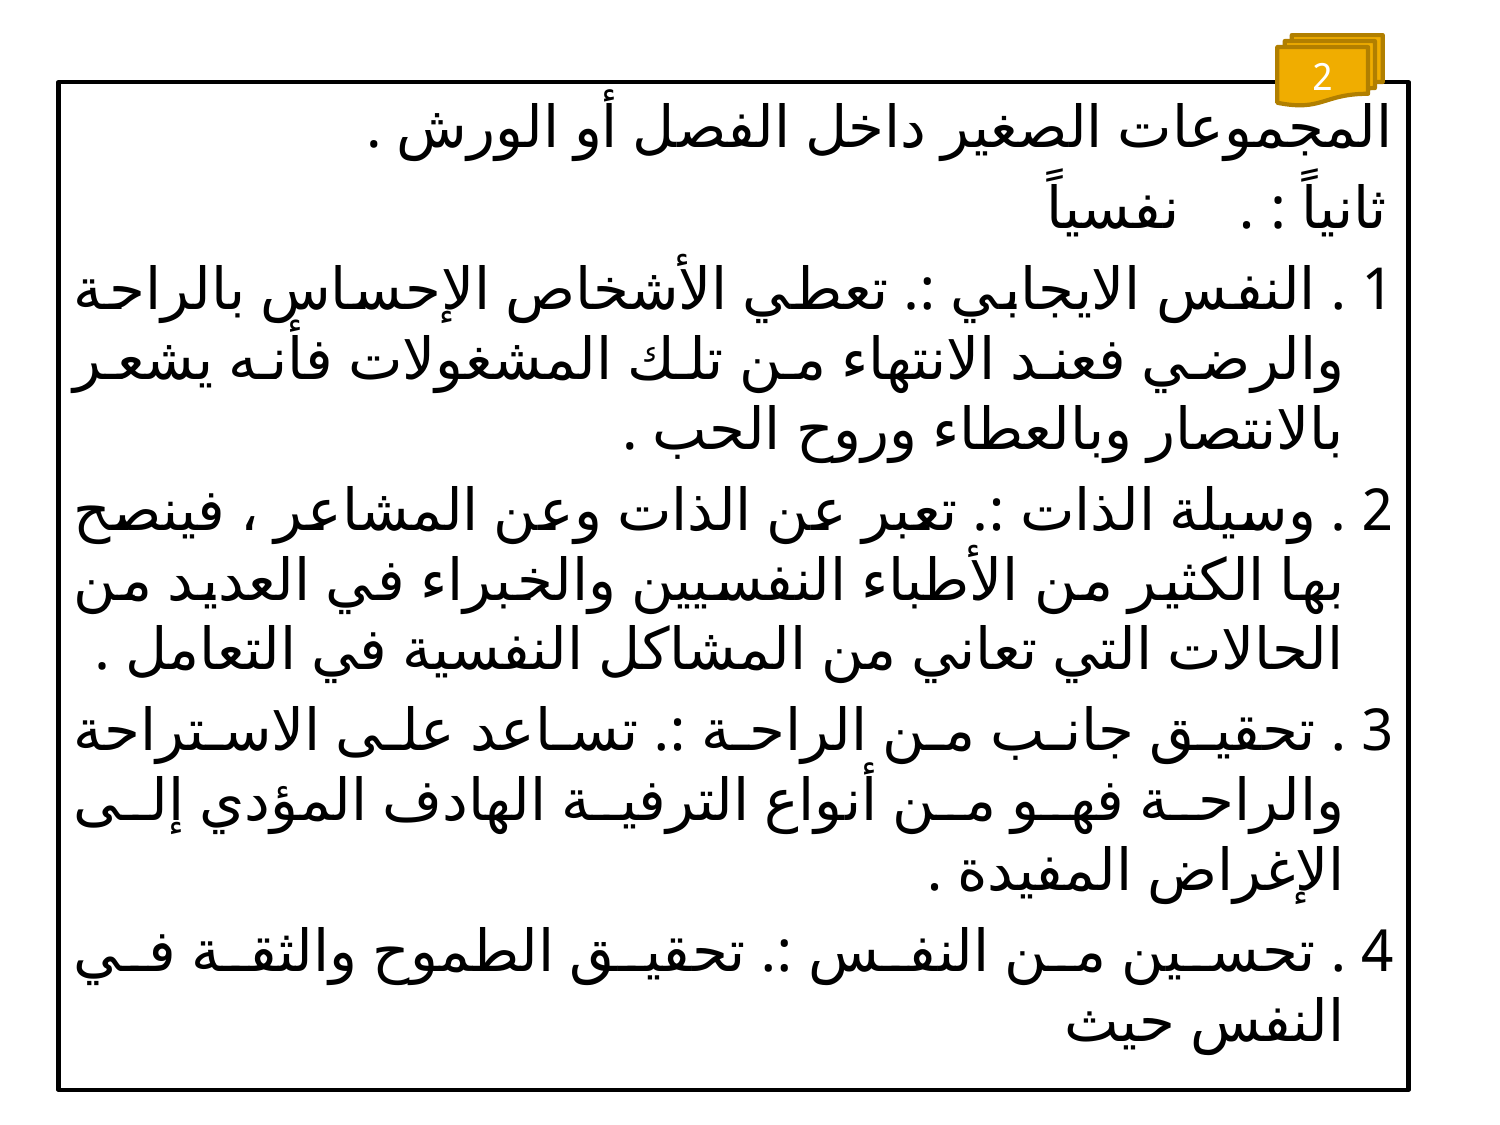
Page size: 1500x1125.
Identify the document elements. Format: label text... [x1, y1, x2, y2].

text_box 2 [1275, 33, 1385, 108]
list المجموعات الصغير داخل الفصل أو الورش . ثانياً : . نفسياً 1 . النفس الايجابي :. تعطي الأشخاص الإحساس بالراحة والرضي فعند الانتهاء من تلك المشغولات فأنه يشعر بالانتصار وبالعطاء وروح الحب . 2 . وسيلة الذات :. تعبر عن الذات وعن المشاعر ، فينصح بها الكثير من الأطباء النفسيين والخبراء في العديد من الحالات التي تعاني من المشاكل النفسية في التعامل . 3 . تحقيق جانب من الراحة :. تساعد على الاستراحة والراحة فهو من أنواع الترفية الهادف المؤدي إلى الإغراض المفيدة . 4 . تحسين من النفس :. تحقيق الطموح والثقة في النفس حيث [56, 80, 1411, 1092]
